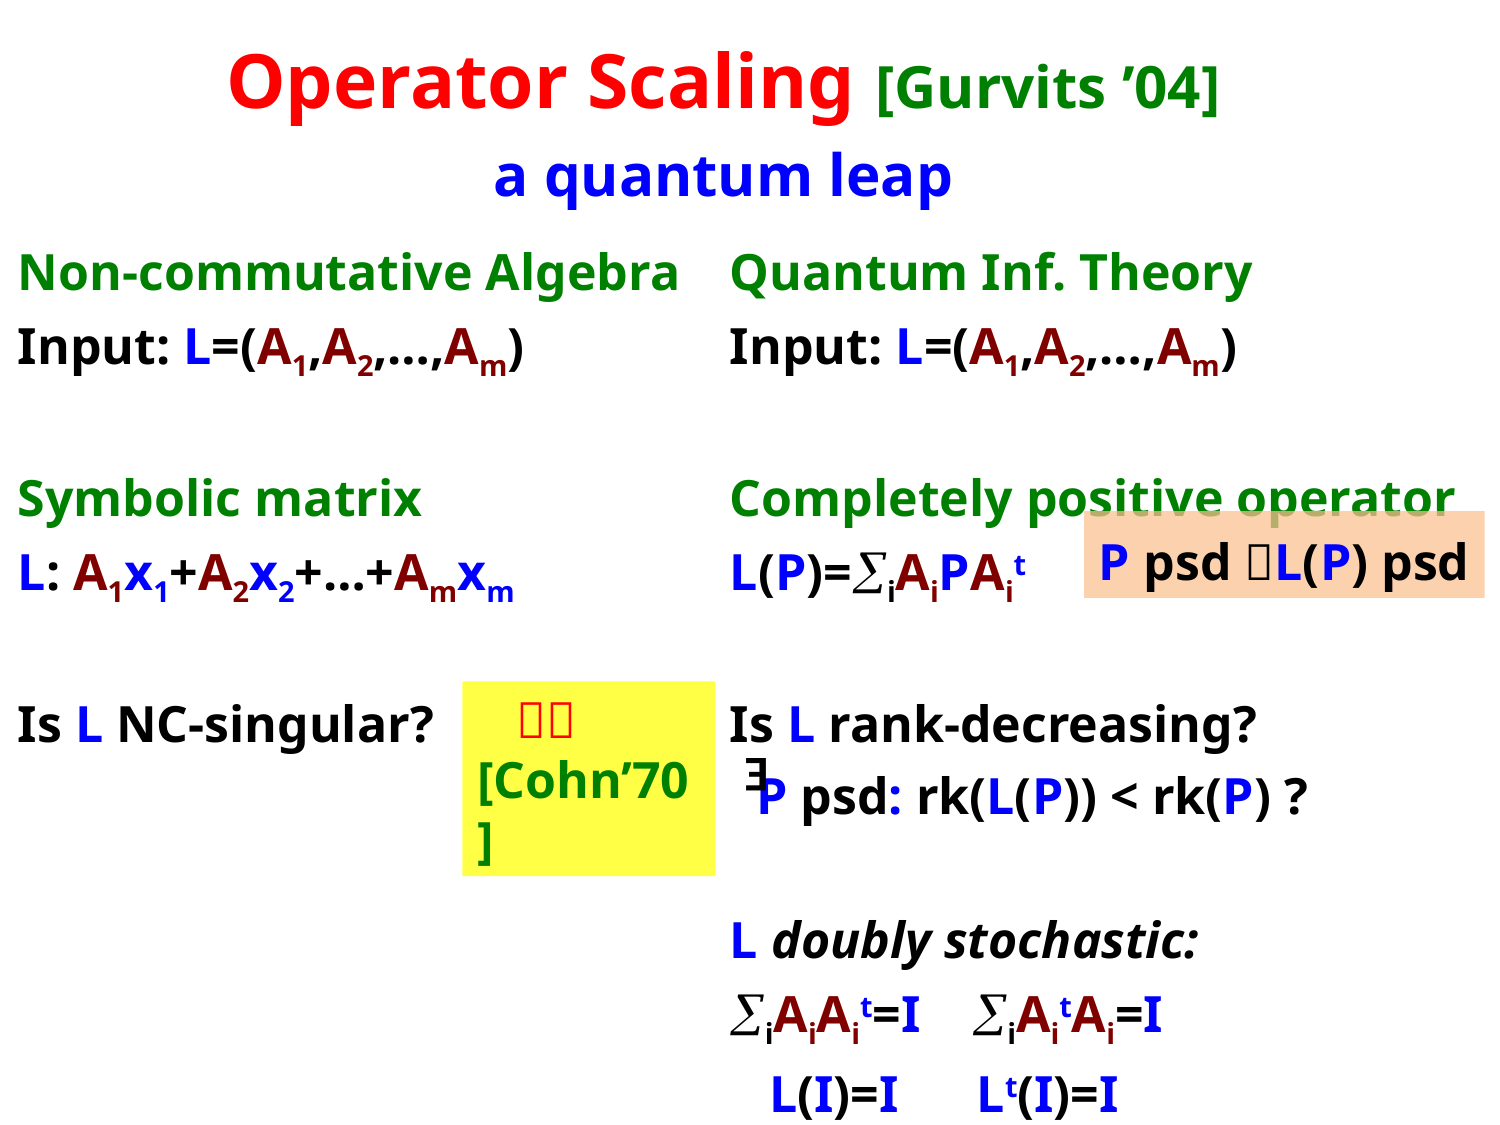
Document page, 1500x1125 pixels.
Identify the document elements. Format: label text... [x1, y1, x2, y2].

title Operator Scaling [Gurvits ’04] a quantum leap [30, 0, 1417, 242]
text_box  [Cohn’70] [462, 681, 716, 877]
text_box Quantum Inf. Theory Input: L=(A1,A2,…,Am) Completely positive operator L(P)=iAiPAit Is L rank-decreasing? P psd: rk(L(P)) < rk(P) ? L doubly stochastic: iAiAit=I iAitAi=I L(I)=I Lt(I)=I [715, 221, 1500, 1125]
text_box E [735, 740, 784, 816]
text_box Non-commutative Algebra Input: L=(A1,A2,…,Am) Symbolic matrix L: A1x1+A2x2+…+Amxm Is L NC-singular? [3, 221, 696, 832]
text_box P psd L(P) psd [1084, 511, 1485, 598]
